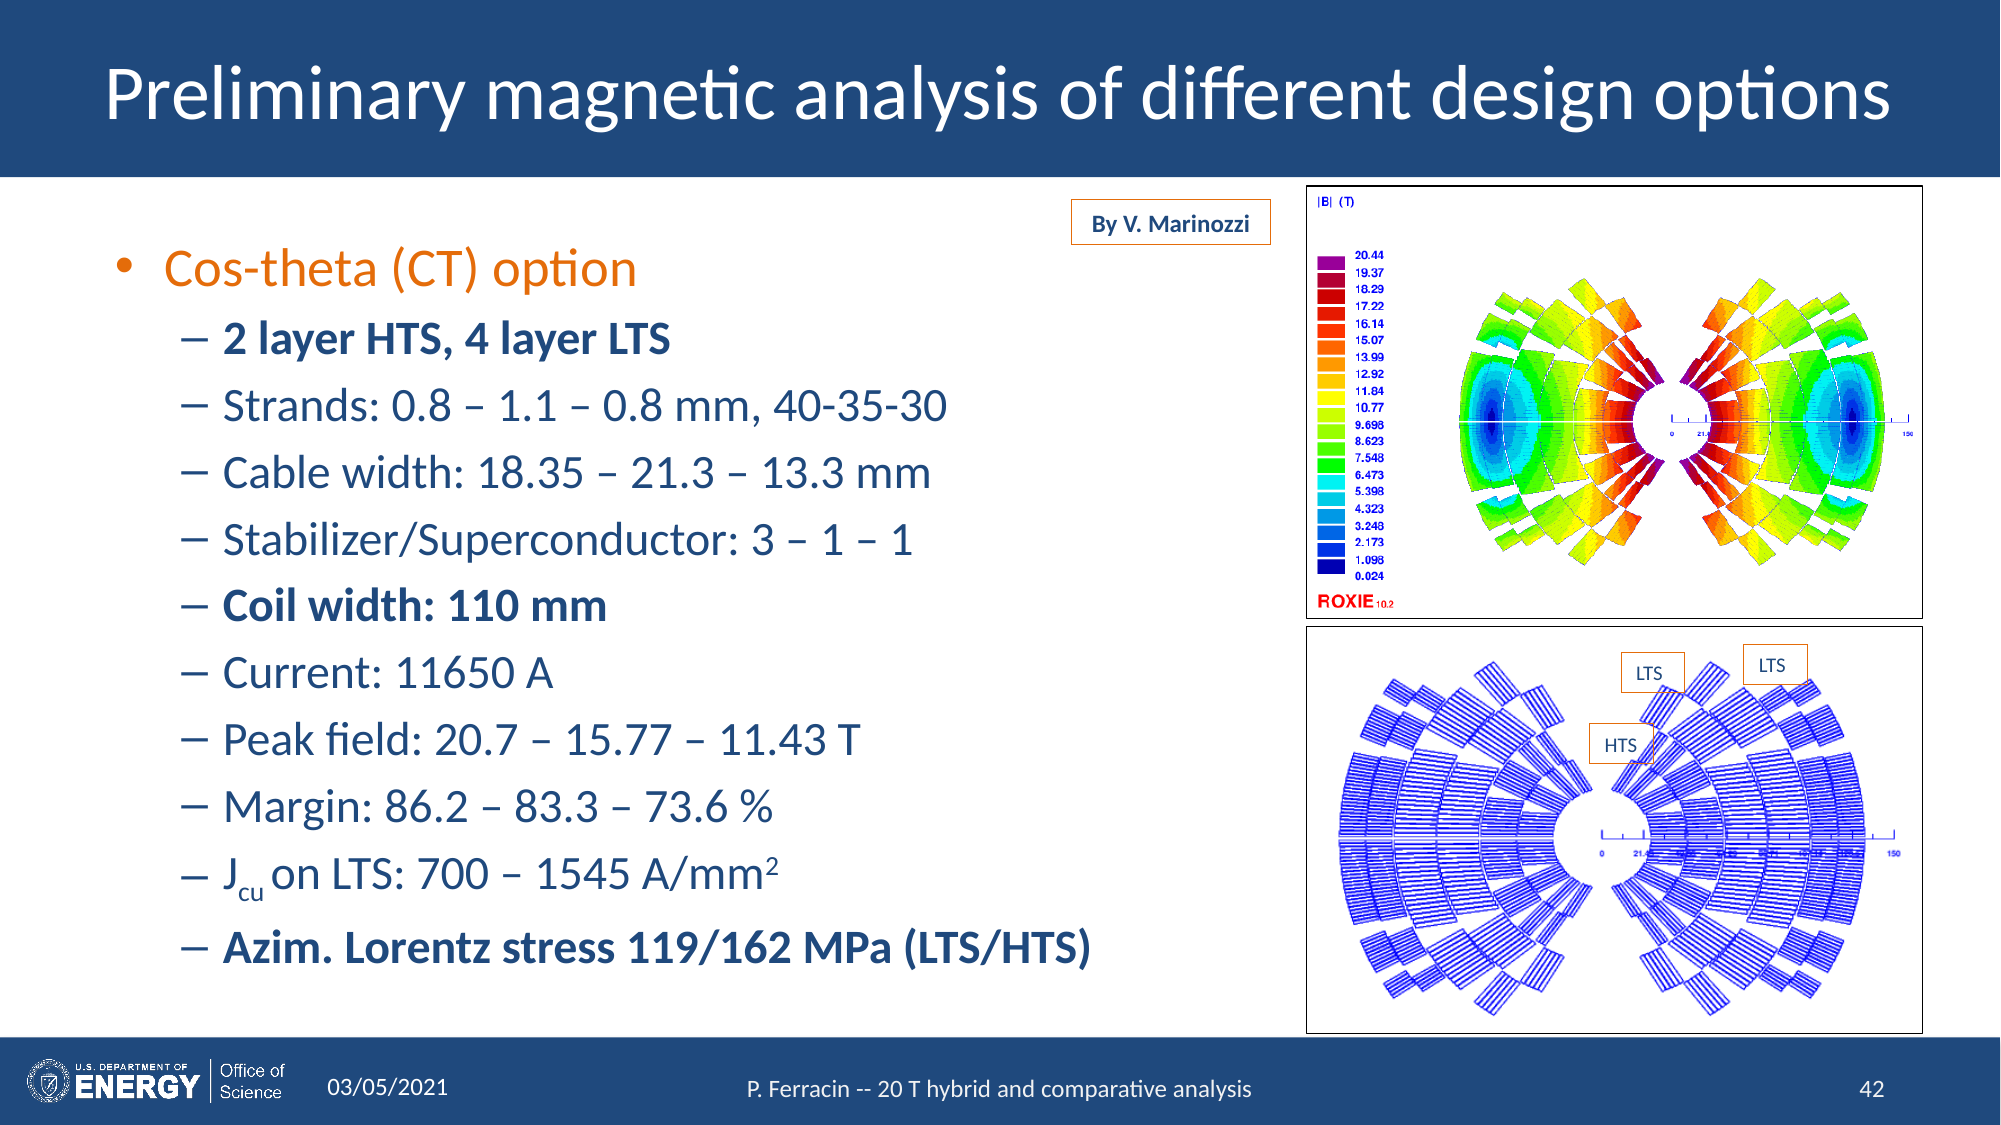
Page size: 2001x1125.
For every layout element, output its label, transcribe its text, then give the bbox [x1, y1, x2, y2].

picture [27, 1059, 285, 1103]
title Preliminary magnetic analysis of different design options [0, 0, 2000, 178]
picture [1306, 626, 1923, 1034]
slide_number 42 [1433, 1057, 1900, 1118]
list Cos-theta (CT) option 2 layer HTS, 4 layer LTS Strands: 0.8 – 1.1 – 0.8 mm, 40-35-30 Cable width: 18.35 – 21.3 – 13.3 mm Stabilizer/Superconductor: 3 – 1 – 1 Coil width: 110 mm Current: 11650 A Peak field: 20.7 – 15.77 – 11.43 T Margin: 86.2 – 83.3 – 73.6 % Jcu on LTS: 700 – 1545 A/mm2 Azim. Lorentz stress 119/162 MPa (LTS/HTS) [99, 224, 1304, 986]
picture [1306, 186, 1923, 618]
text_box By V. Marinozzi [1071, 199, 1271, 245]
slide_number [312, 1055, 567, 1116]
footer P. Ferracin -- 20 T hybrid and comparative analysis [562, 1057, 1433, 1118]
